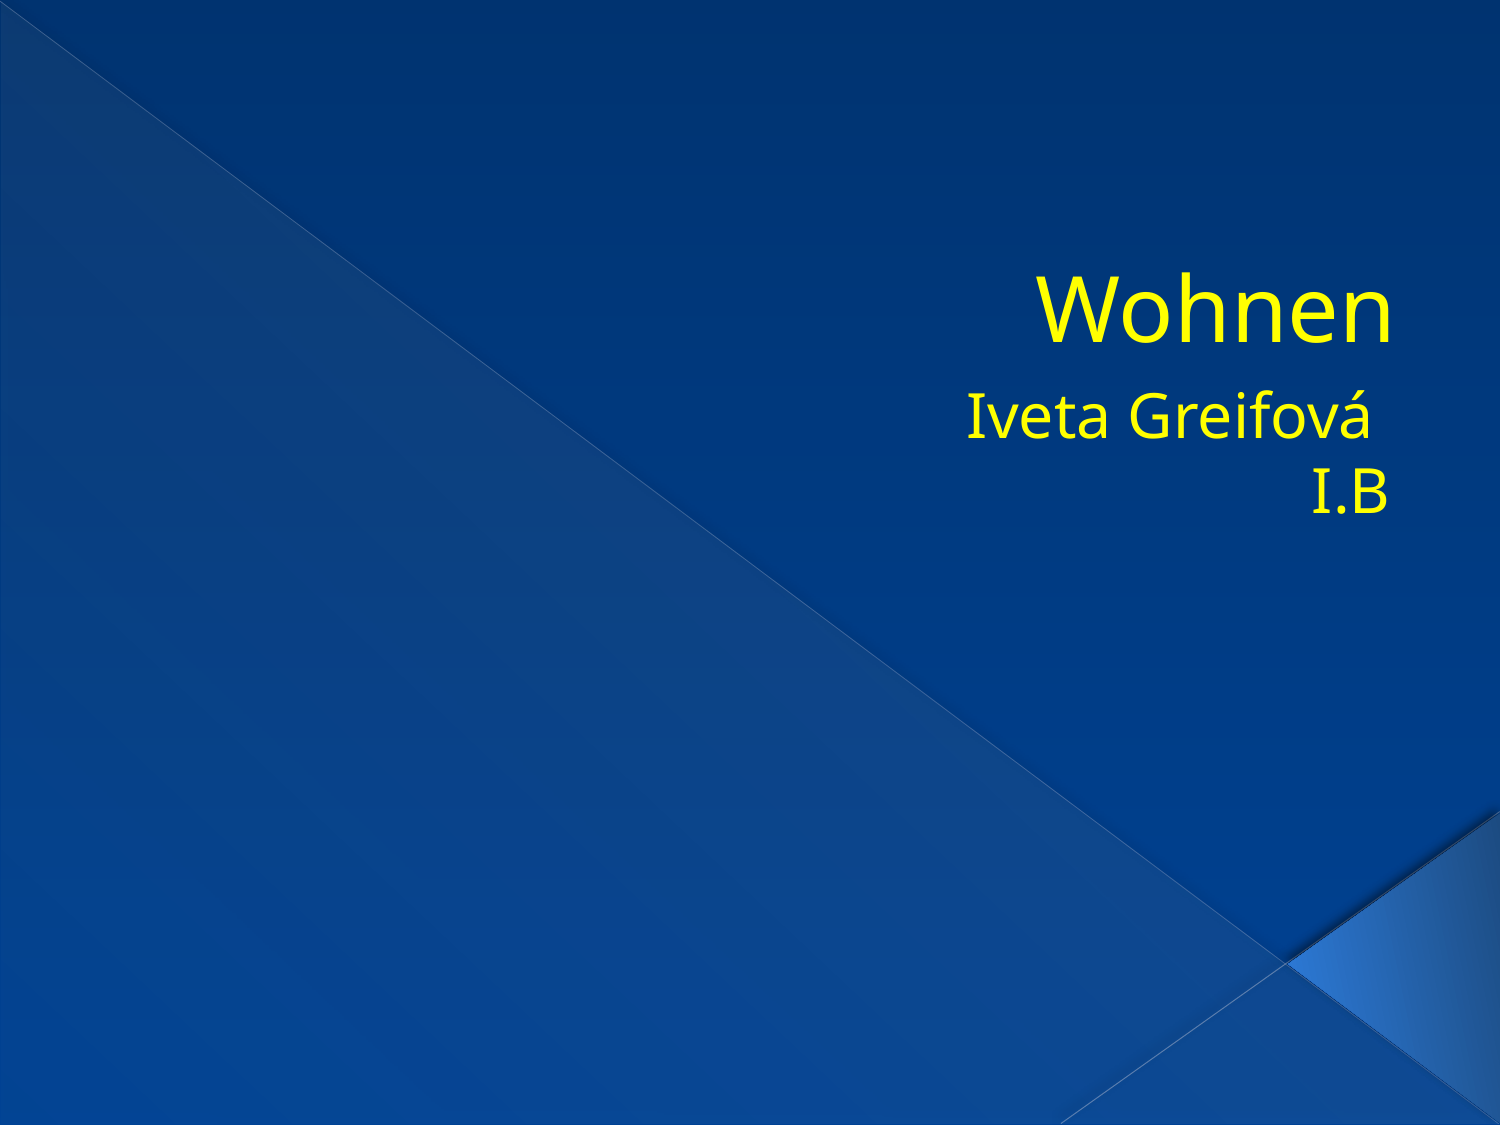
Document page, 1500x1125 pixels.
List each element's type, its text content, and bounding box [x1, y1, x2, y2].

subtitle Iveta Greifová I.B [88, 369, 1412, 657]
title Wohnen [88, 127, 1412, 369]
